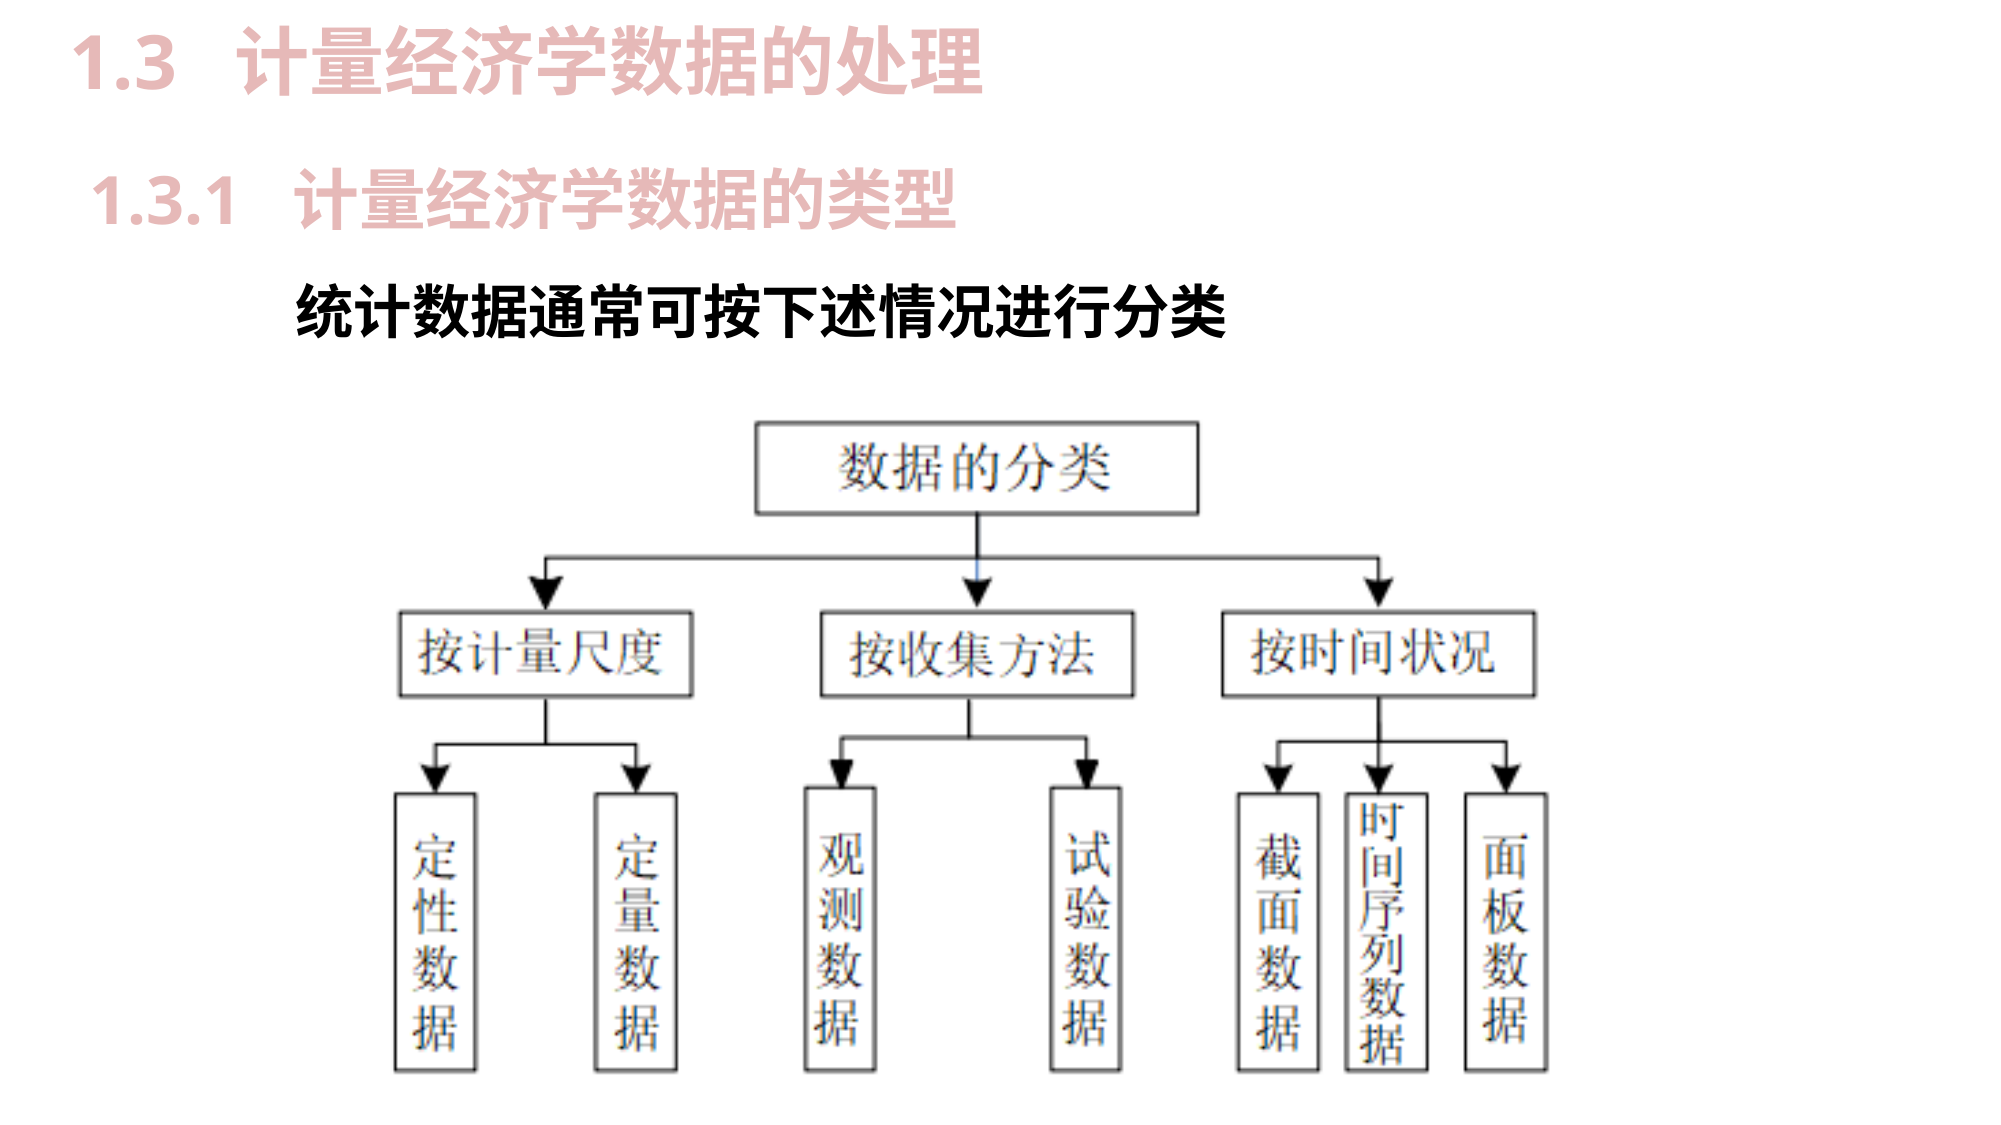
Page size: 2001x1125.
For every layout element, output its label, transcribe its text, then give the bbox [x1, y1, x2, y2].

text_box 1.3 计量经济学数据的处理 1.3.1 计量经济学数据的类型 统计数据通常可按下述情况进行分类 [55, 7, 1267, 353]
picture [373, 396, 1567, 1110]
